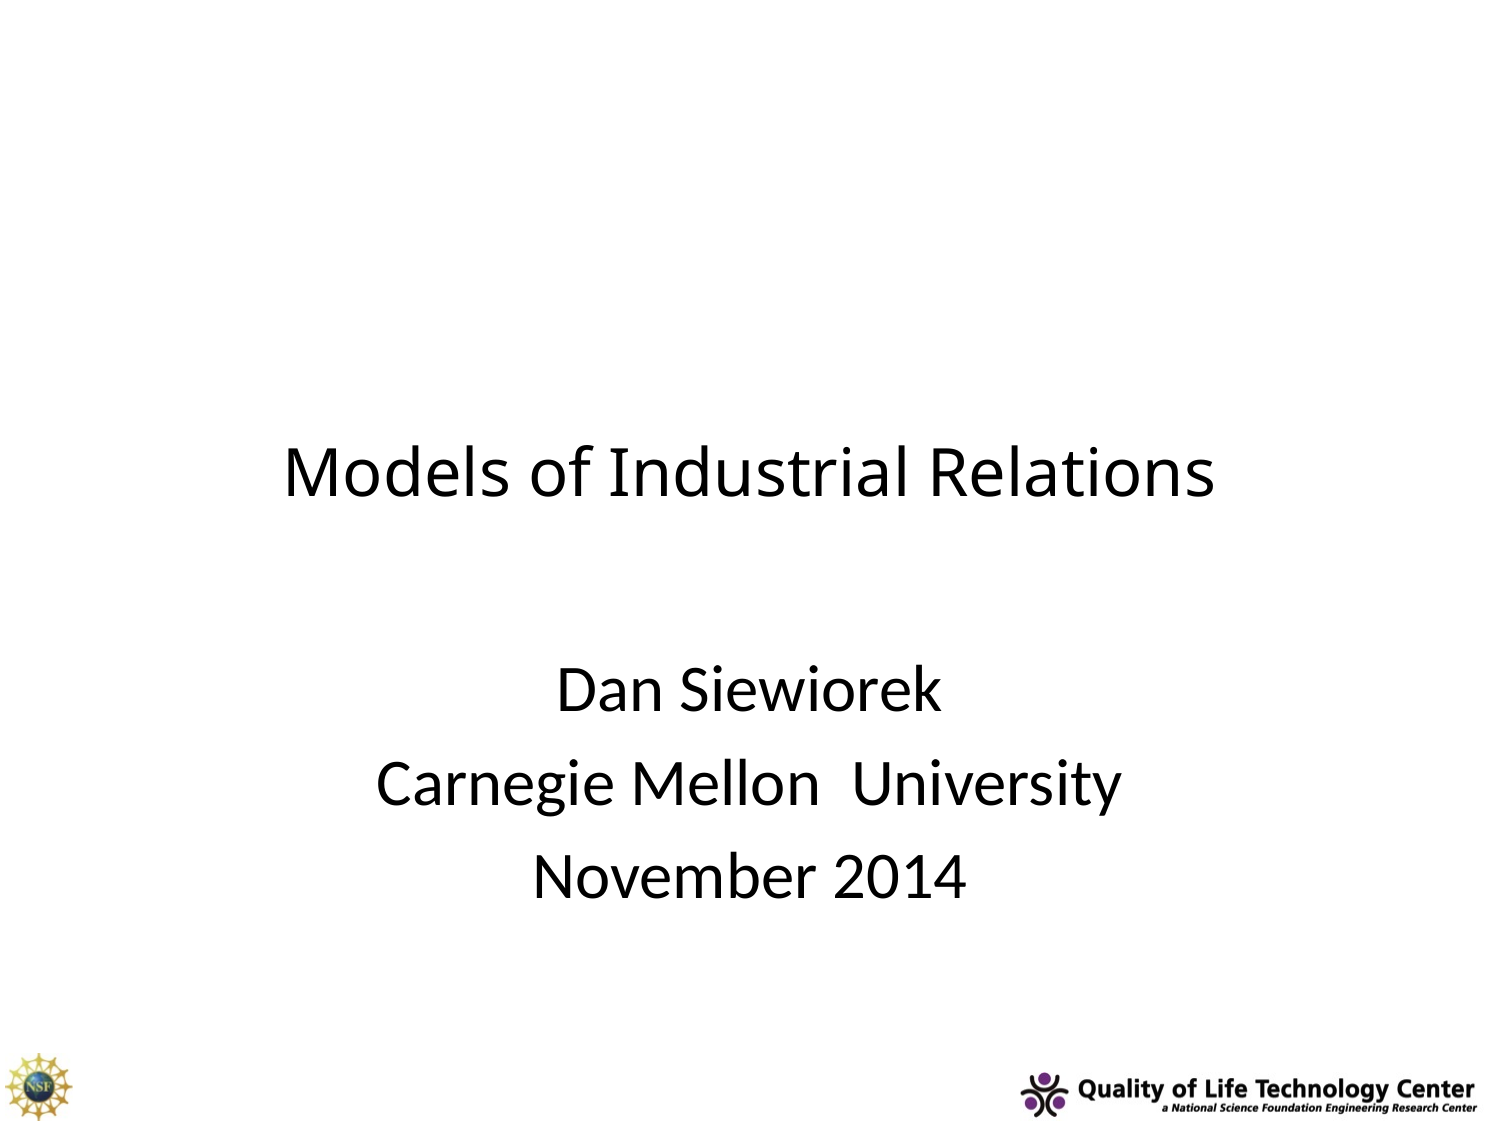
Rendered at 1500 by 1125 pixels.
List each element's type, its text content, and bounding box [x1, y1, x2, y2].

subtitle Dan Siewiorek Carnegie Mellon University November 2014 [225, 637, 1275, 925]
picture [5, 1053, 73, 1121]
title Models of Industrial Relations [112, 349, 1388, 591]
picture [1020, 1072, 1500, 1121]
